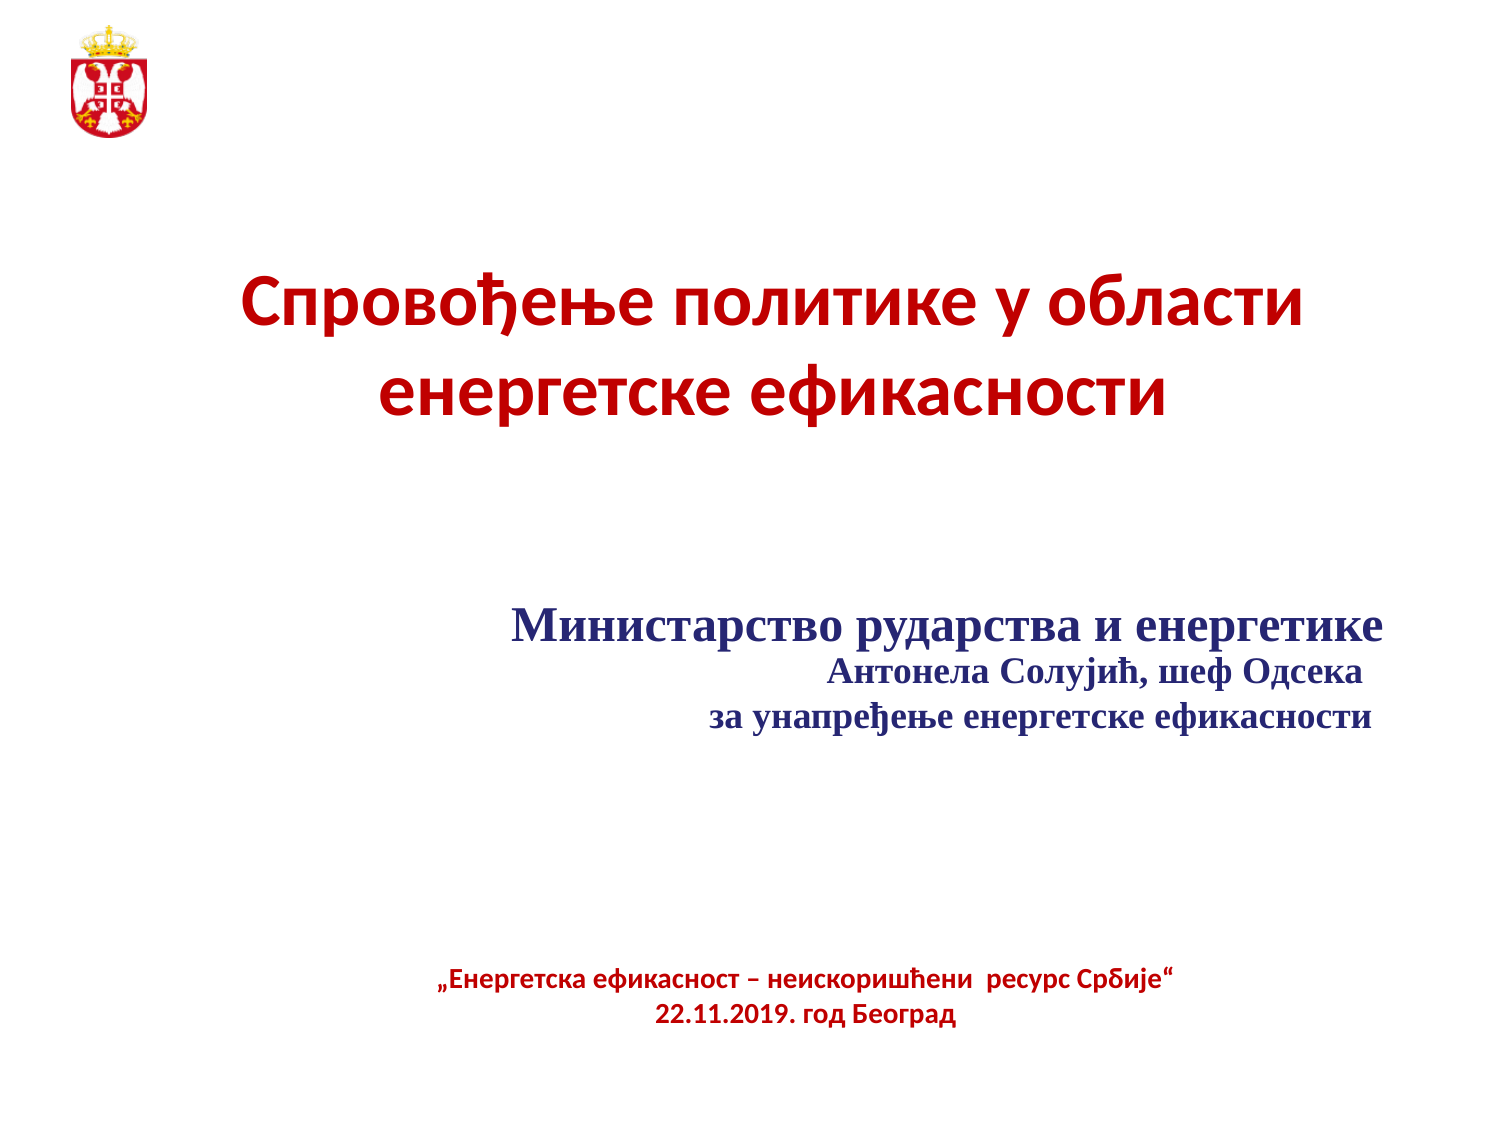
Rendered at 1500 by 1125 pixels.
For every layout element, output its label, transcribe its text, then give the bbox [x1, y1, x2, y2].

picture [71, 25, 147, 138]
text_box Антонела Солујић, шеф Одсека за унапређење енергетске ефикасности [631, 638, 1388, 744]
text_box „Енергетска ефикасност – неискоришћени ресурс Србије“ 22.11.2019. год Београд [289, 952, 1329, 1037]
text_box Спровођење политике у области енергетске ефикасности [123, 243, 1424, 439]
text_box Министарство рударства и енергетике [348, 583, 1399, 689]
